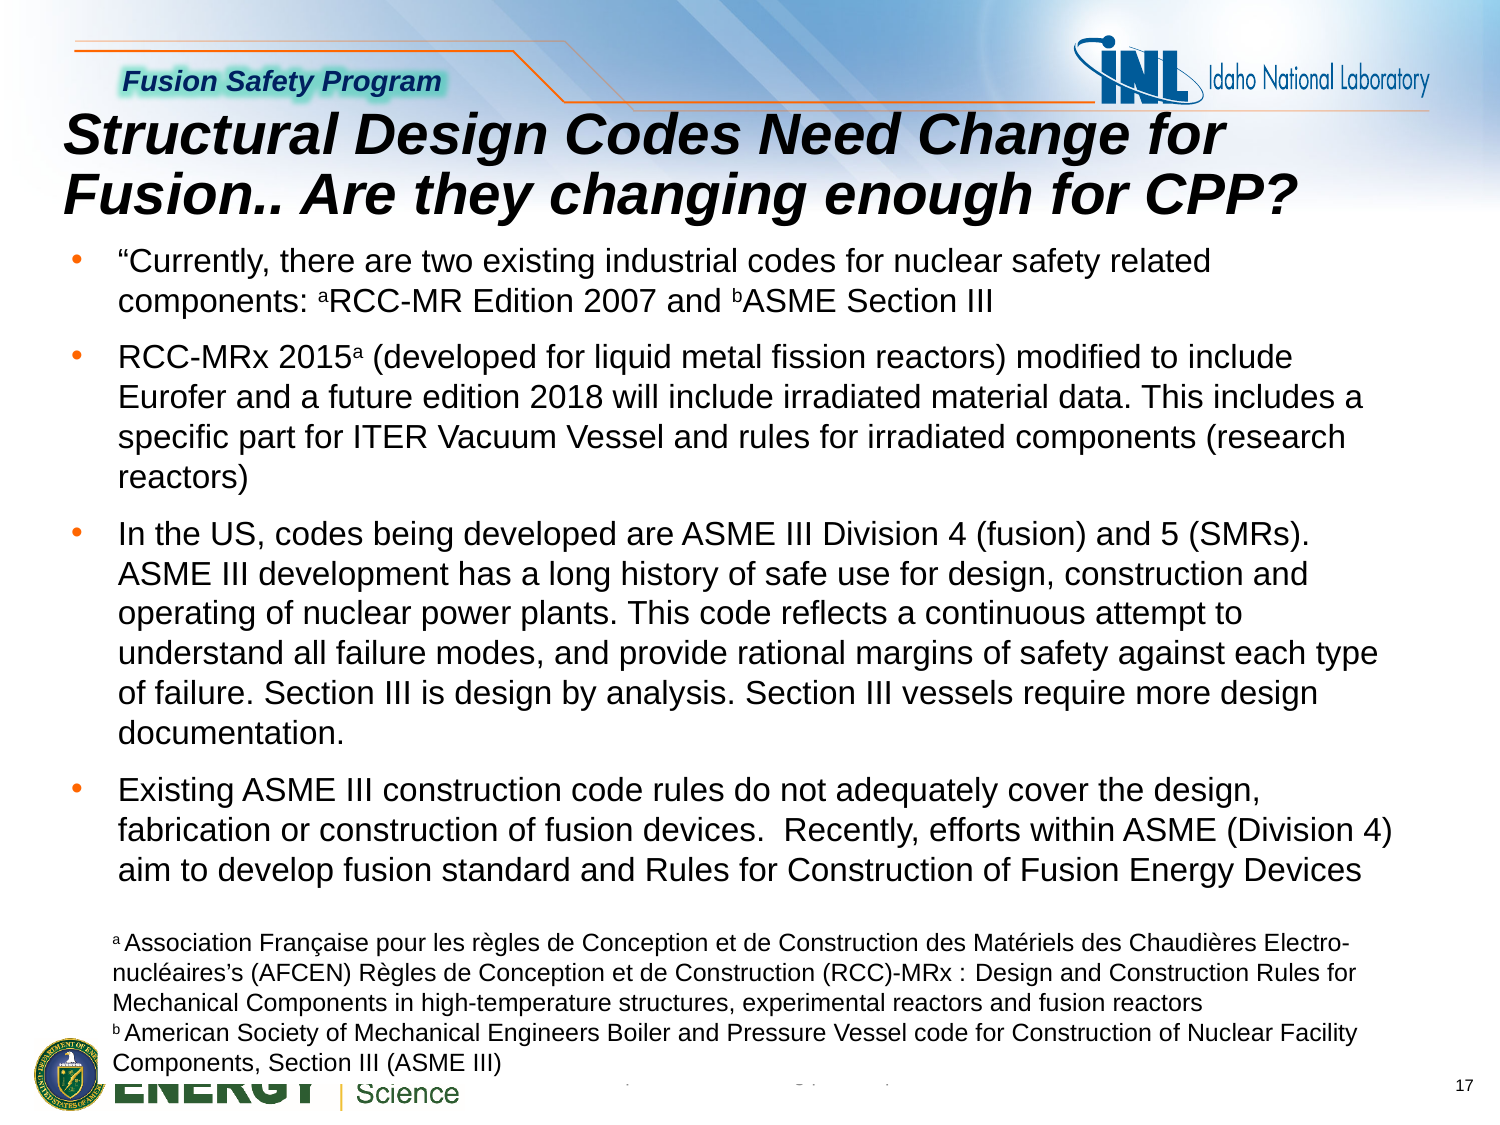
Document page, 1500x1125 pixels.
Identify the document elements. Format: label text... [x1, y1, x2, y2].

text_box “Currently, there are two existing industrial codes for nuclear safety related components: aRCC-MR Edition 2007 and bASME Section III RCC-MRx 2015a (developed for liquid metal fission reactors) modified to include Eurofer and a future edition 2018 will include irradiated material data. This includes a specific part for ITER Vacuum Vessel and rules for irradiated components (research reactors) In the US, codes being developed are ASME III Division 4 (fusion) and 5 (SMRs). ASME III development has a long history of safe use for design, construction and operating of nuclear power plants. This code reflects a continuous attempt to understand all failure modes, and provide rational margins of safety against each type of failure. Section III is design by analysis. Section III vessels require more design documentation. Existing ASME III construction code rules do not adequately cover the design, fabrication or construction of fusion devices. Recently, efforts within ASME (Division 4) aim to develop fusion standard and Rules for Construction of Fusion Energy Devices [70, 238, 1406, 888]
slide_number 17 [1429, 1074, 1474, 1096]
picture [0, 0, 1500, 1125]
text_box a Association Française pour les règles de Conception et de Construction des Matériels des Chaudières Electro-nucléaires’s (AFCEN) Règles de Conception et de Construction (RCC)-MRx : Design and Construction Rules for Mechanical Components in high-temperature structures, experimental reactors and fusion reactors b American Society of Mechanical Engineers Boiler and Pressure Vessel code for Construction of Nuclear Facility Components, Section III (ASME III) [97, 919, 1412, 1084]
title Structural Design Codes Need Change for Fusion.. Are they changing enough for CPP? [63, 107, 1418, 228]
